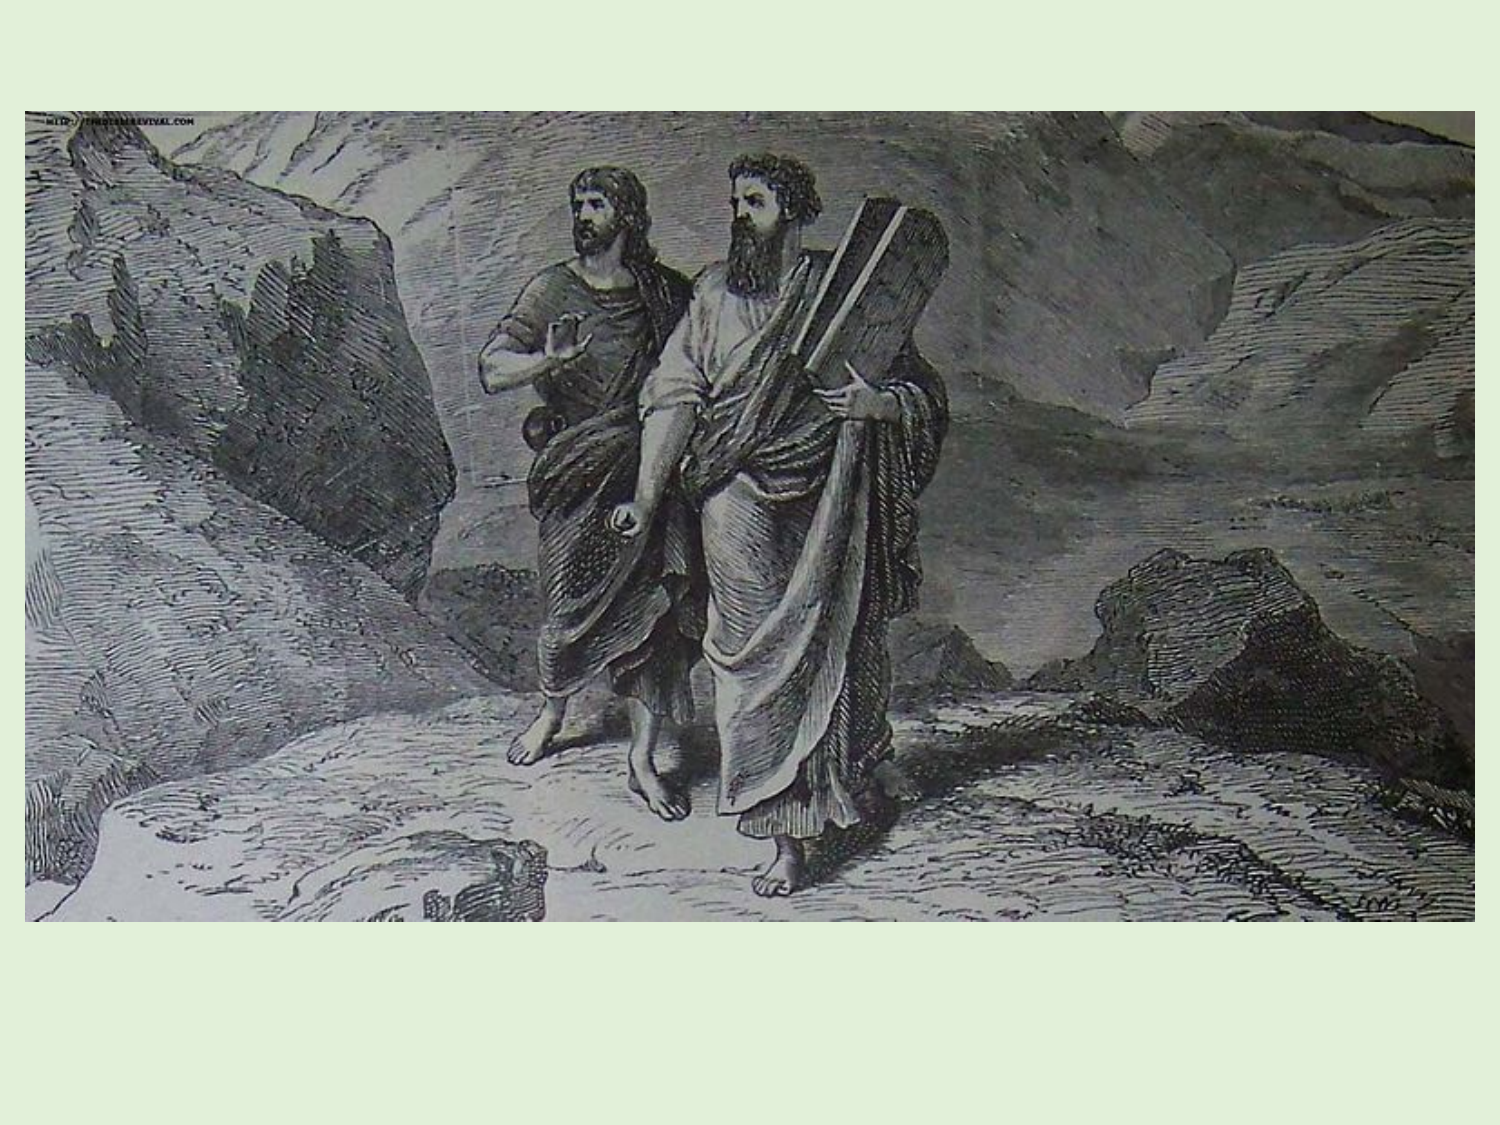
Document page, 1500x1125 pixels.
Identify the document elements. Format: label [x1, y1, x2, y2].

picture [25, 111, 1475, 922]
